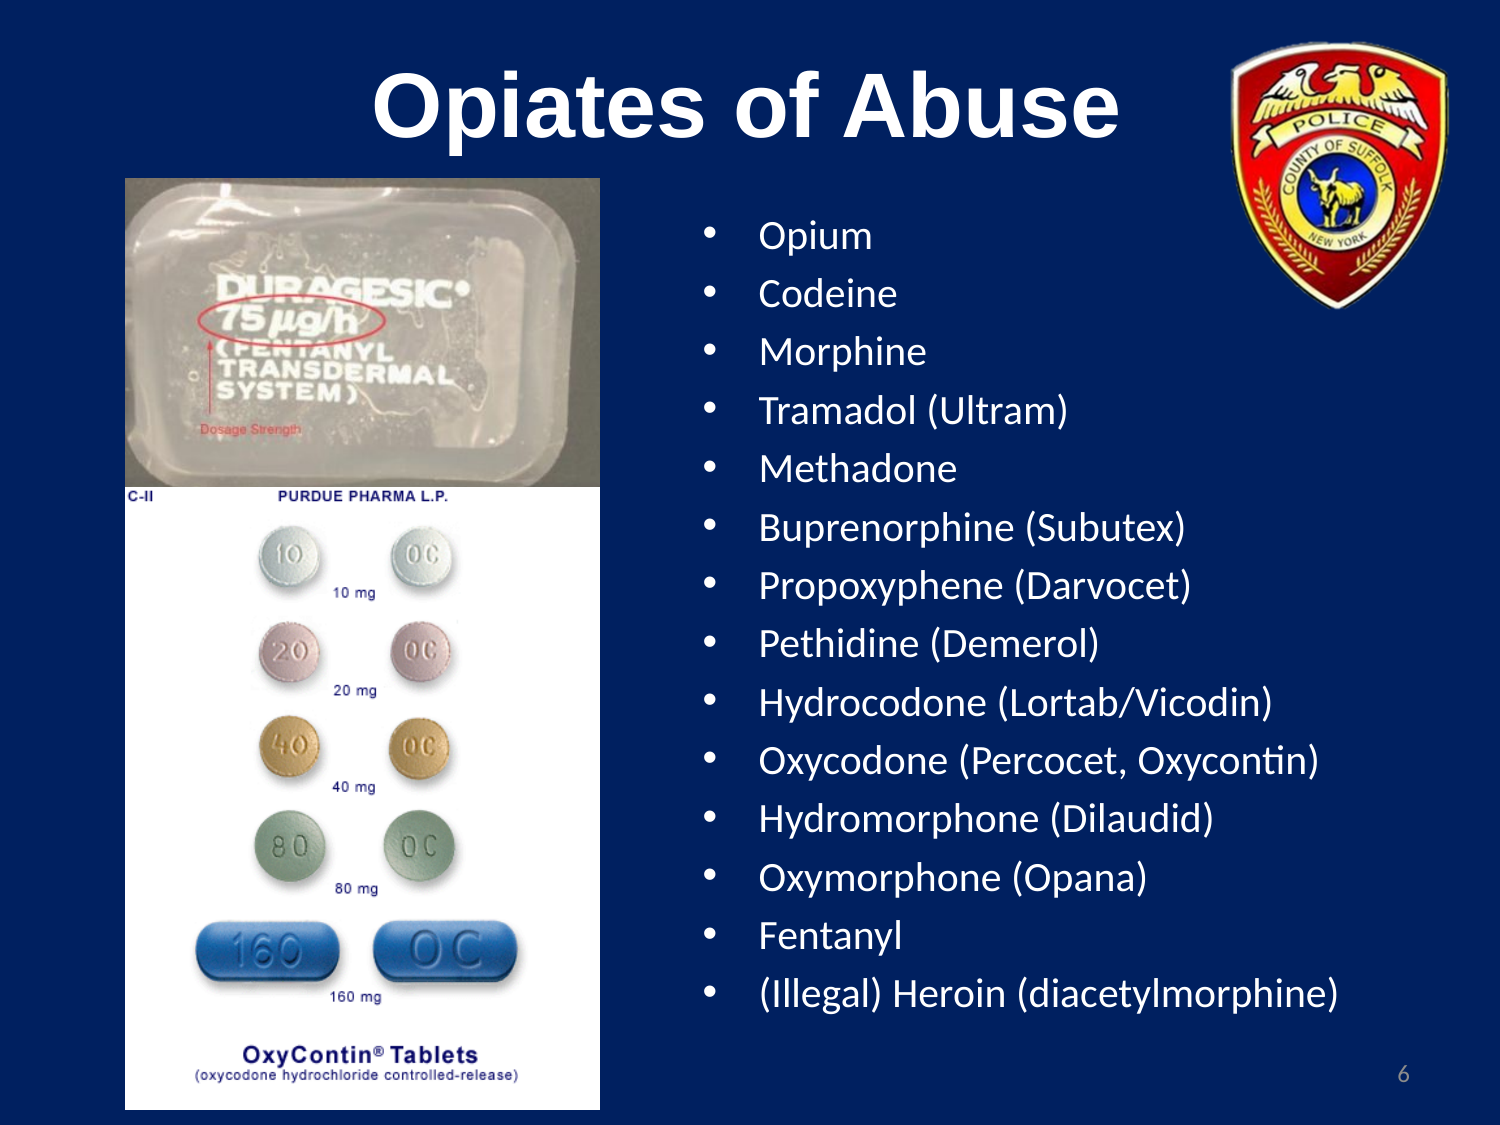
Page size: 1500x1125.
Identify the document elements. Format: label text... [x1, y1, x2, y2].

picture [124, 178, 600, 1110]
picture [1212, 37, 1469, 315]
list Opium Codeine Morphine Tramadol (Ultram) Methadone Buprenorphine (Subutex) Propoxyphene (Darvocet) Pethidine (Demerol) Hydrocodone (Lortab/Vicodin) Oxycodone (Percocet, Oxycontin) Hydromorphone (Dilaudid) Oxymorphone (Opana) Fentanyl (Illegal) Heroin (diacetylmorphine) [687, 200, 1400, 988]
slide_number 6 [1074, 1042, 1425, 1103]
title Opiates of Abuse [72, 23, 1423, 179]
